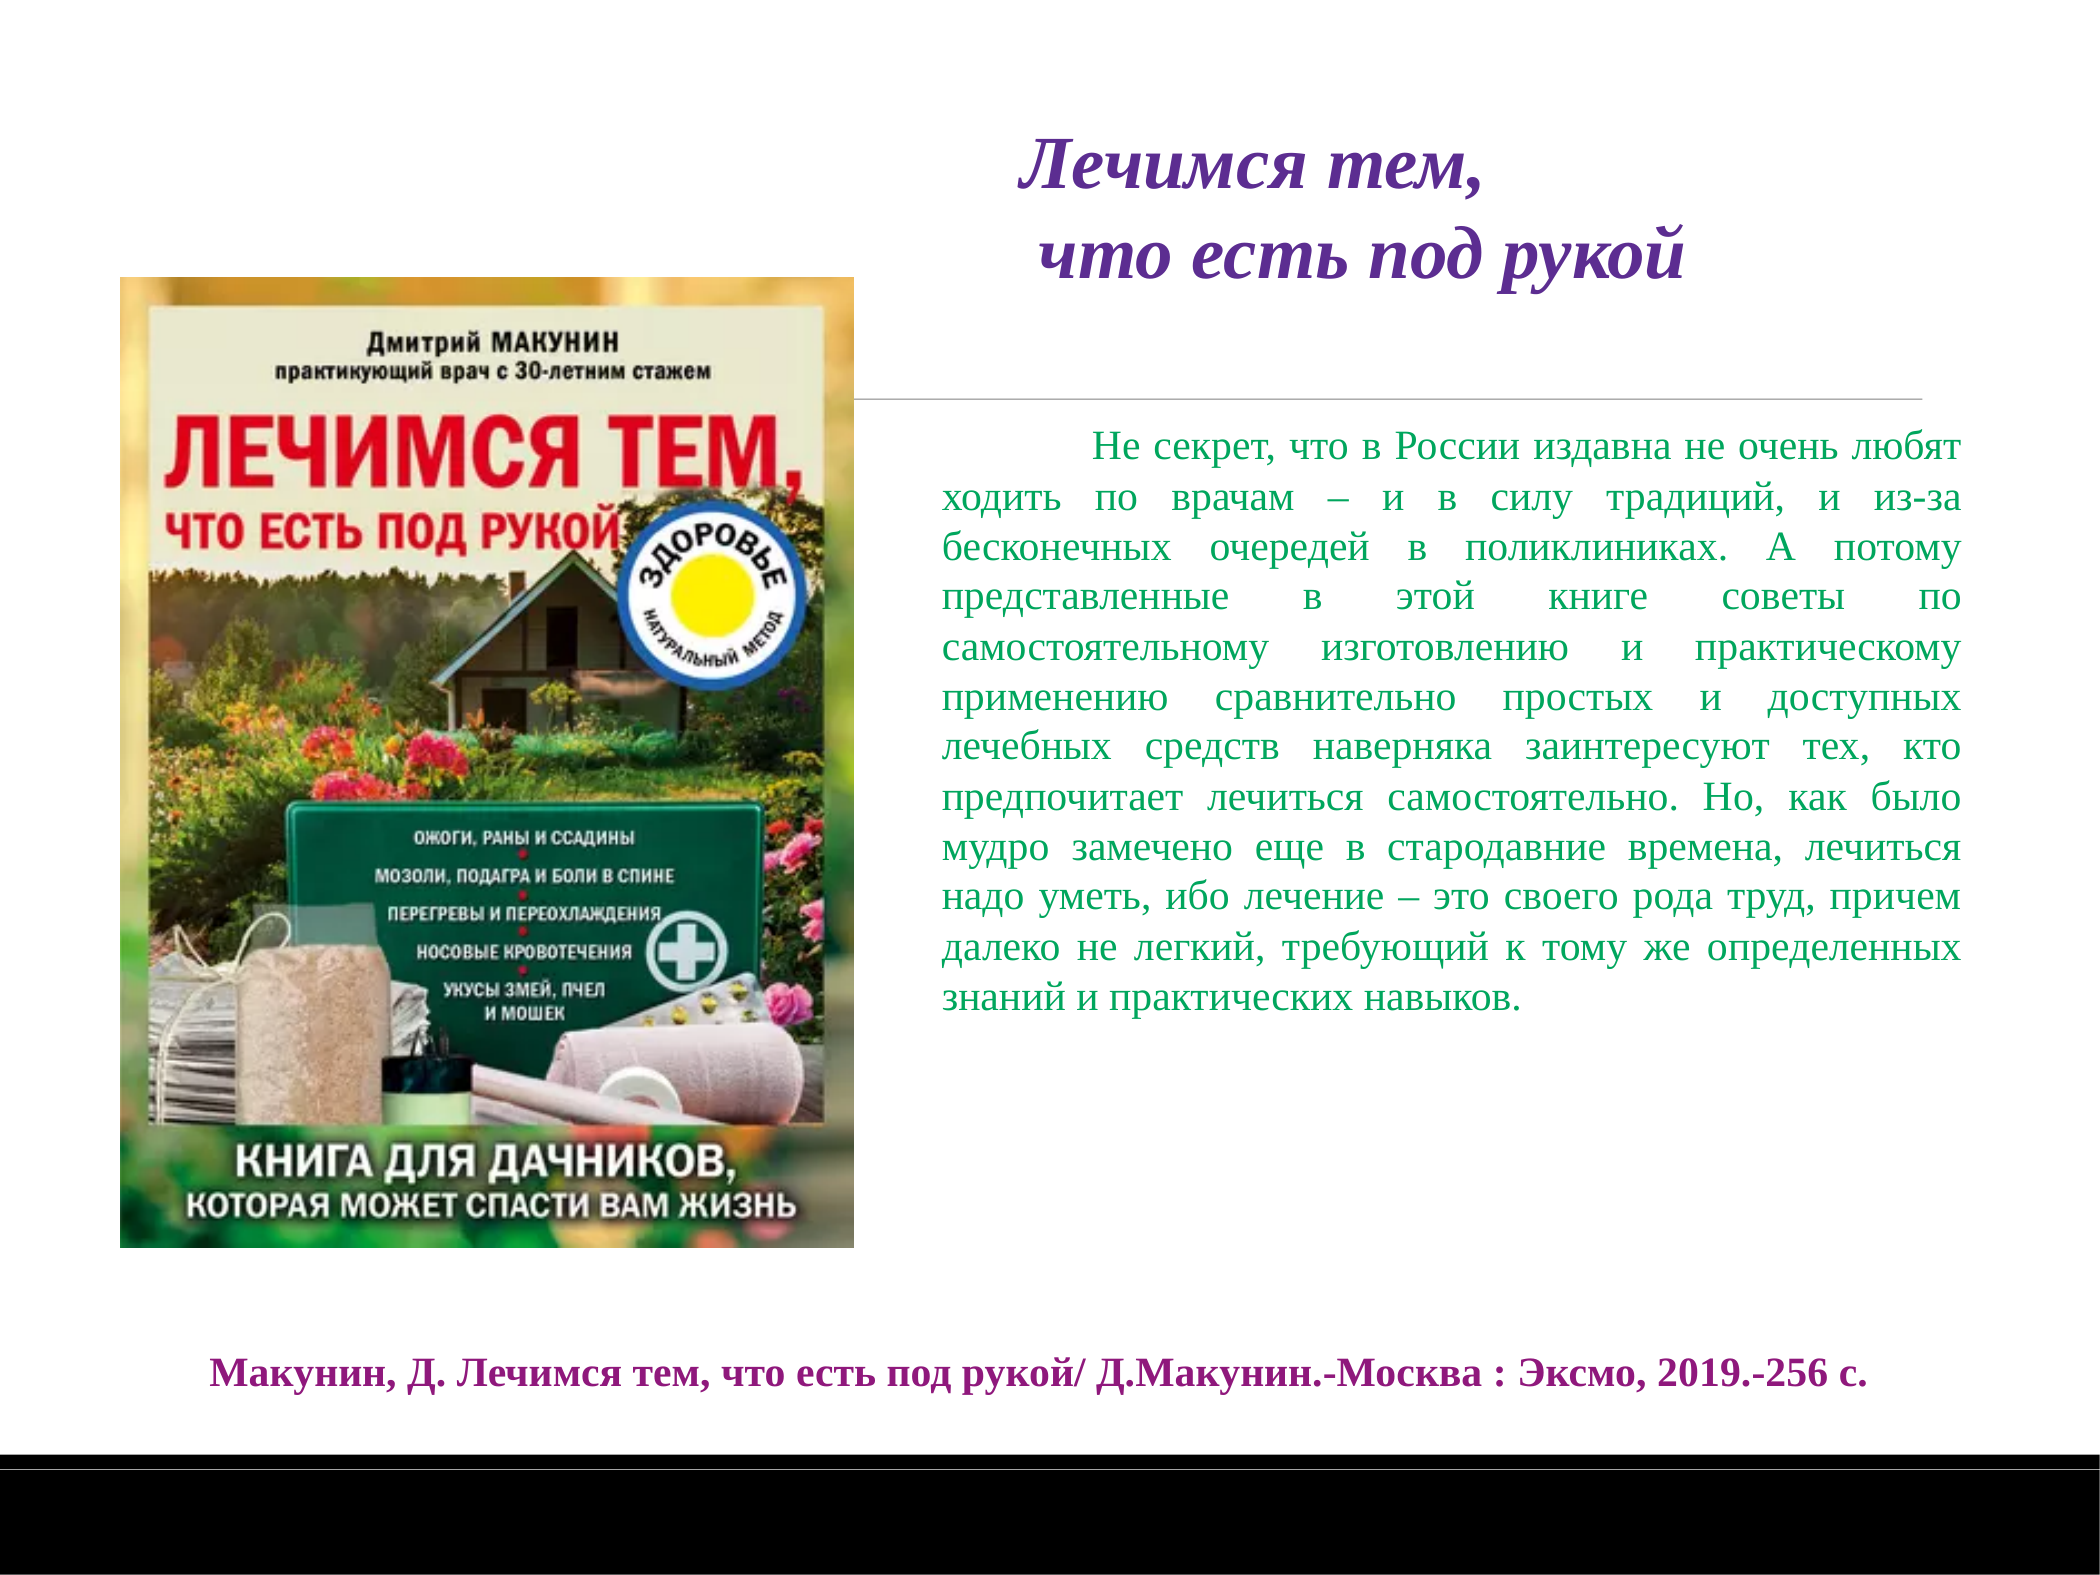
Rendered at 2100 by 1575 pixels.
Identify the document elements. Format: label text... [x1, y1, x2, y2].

text_box Не секрет, что в России издавна не очень любят ходить по врачам – и в силу традиций, и из-за бесконечных очередей в поликлиниках. А потому представленные в этой книге советы по самостоятельному изготовлению и практическому применению сравнительно простых и доступных лечебных средств наверняка заинтересуют тех, кто предпочитает лечиться самостоятельно. Но, как было мудро замечено еще в стародавние времена, лечиться надо уметь, ибо лечение – это своего рода труд, причем далеко не легкий, требующий к тому же определенных знаний и практических навыков. [927, 407, 1977, 1026]
picture [120, 277, 855, 1248]
text_box Макунин, Д. Лечимся тем, что есть под рукой/ Д.Макунин.-Москва : Эксмо, 2019.-256 с. [194, 1336, 1799, 1402]
text_box Лечимся тем, что есть под рукой [1005, 106, 1651, 301]
